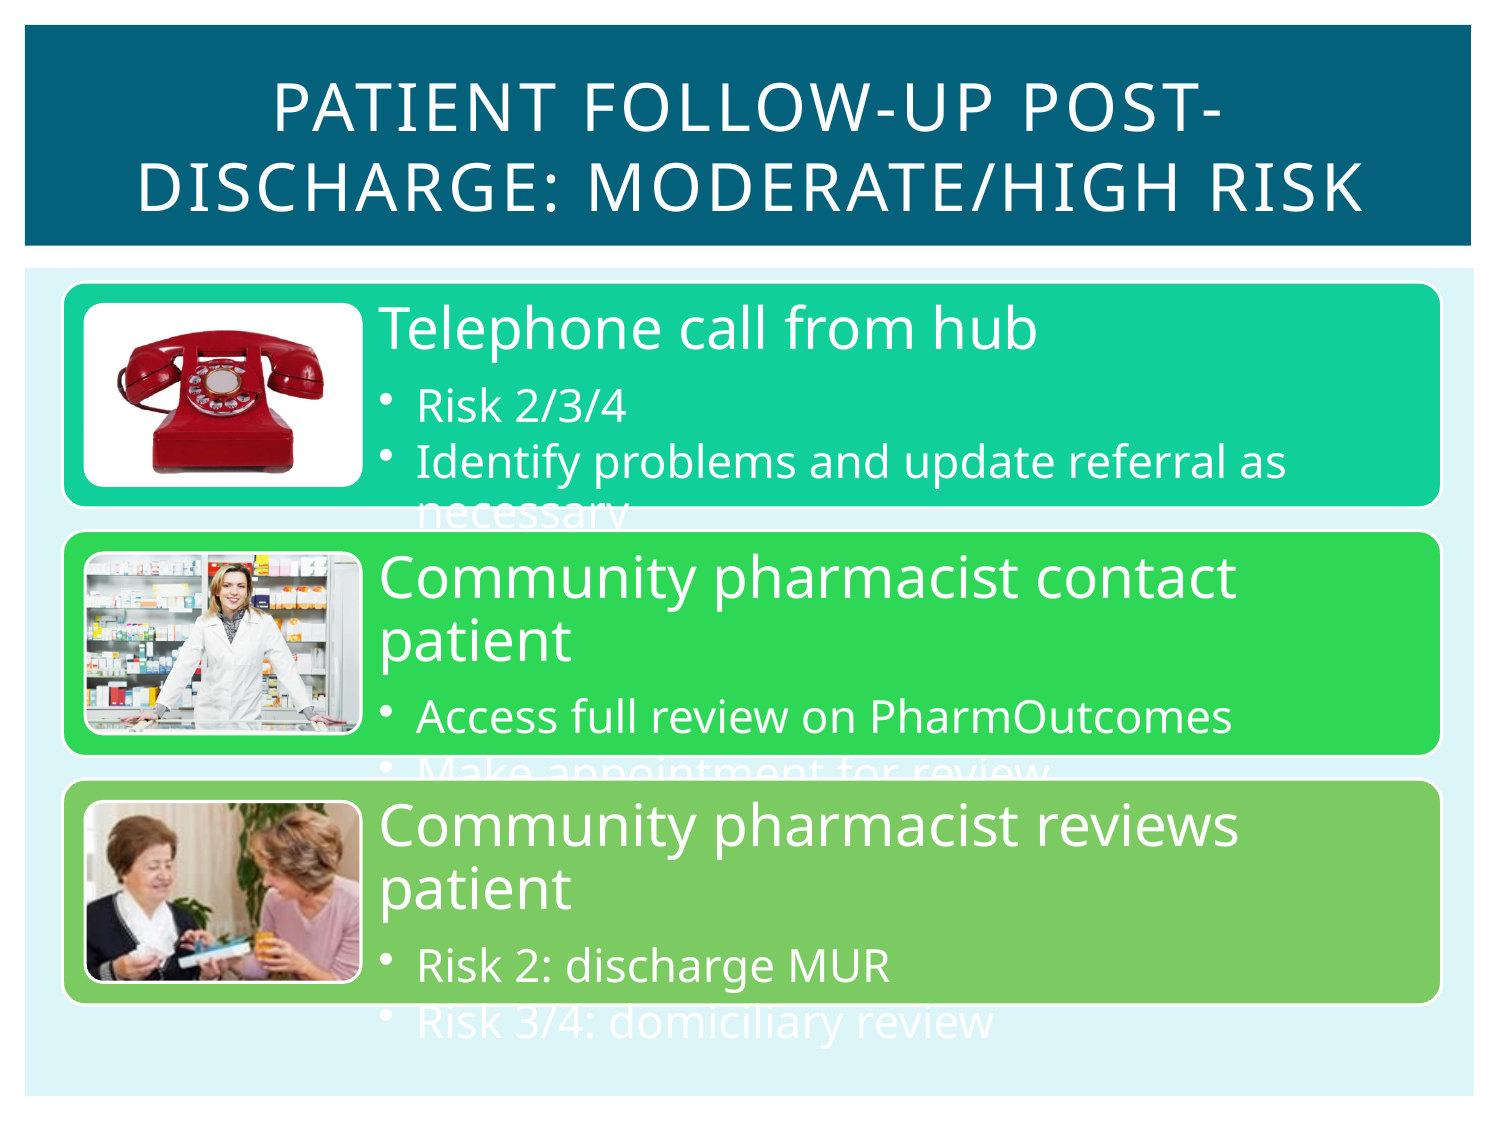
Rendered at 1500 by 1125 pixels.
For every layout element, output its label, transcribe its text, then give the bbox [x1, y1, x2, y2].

text_box [83, 551, 363, 736]
title Patient follow-up post-discharge: moderate/high risk [62, 58, 1438, 232]
text_box Telephone call from hub Risk 2/3/4 Identify problems and update referral as necessary [60, 280, 1444, 510]
text_box [83, 302, 363, 487]
text_box [83, 799, 363, 984]
text_box Community pharmacist contact patient Access full review on PharmOutcomes Make appointment for review [60, 528, 1444, 759]
text_box Community pharmacist reviews patient Risk 2: discharge MUR Risk 3/4: domiciliary review [60, 777, 1444, 1007]
